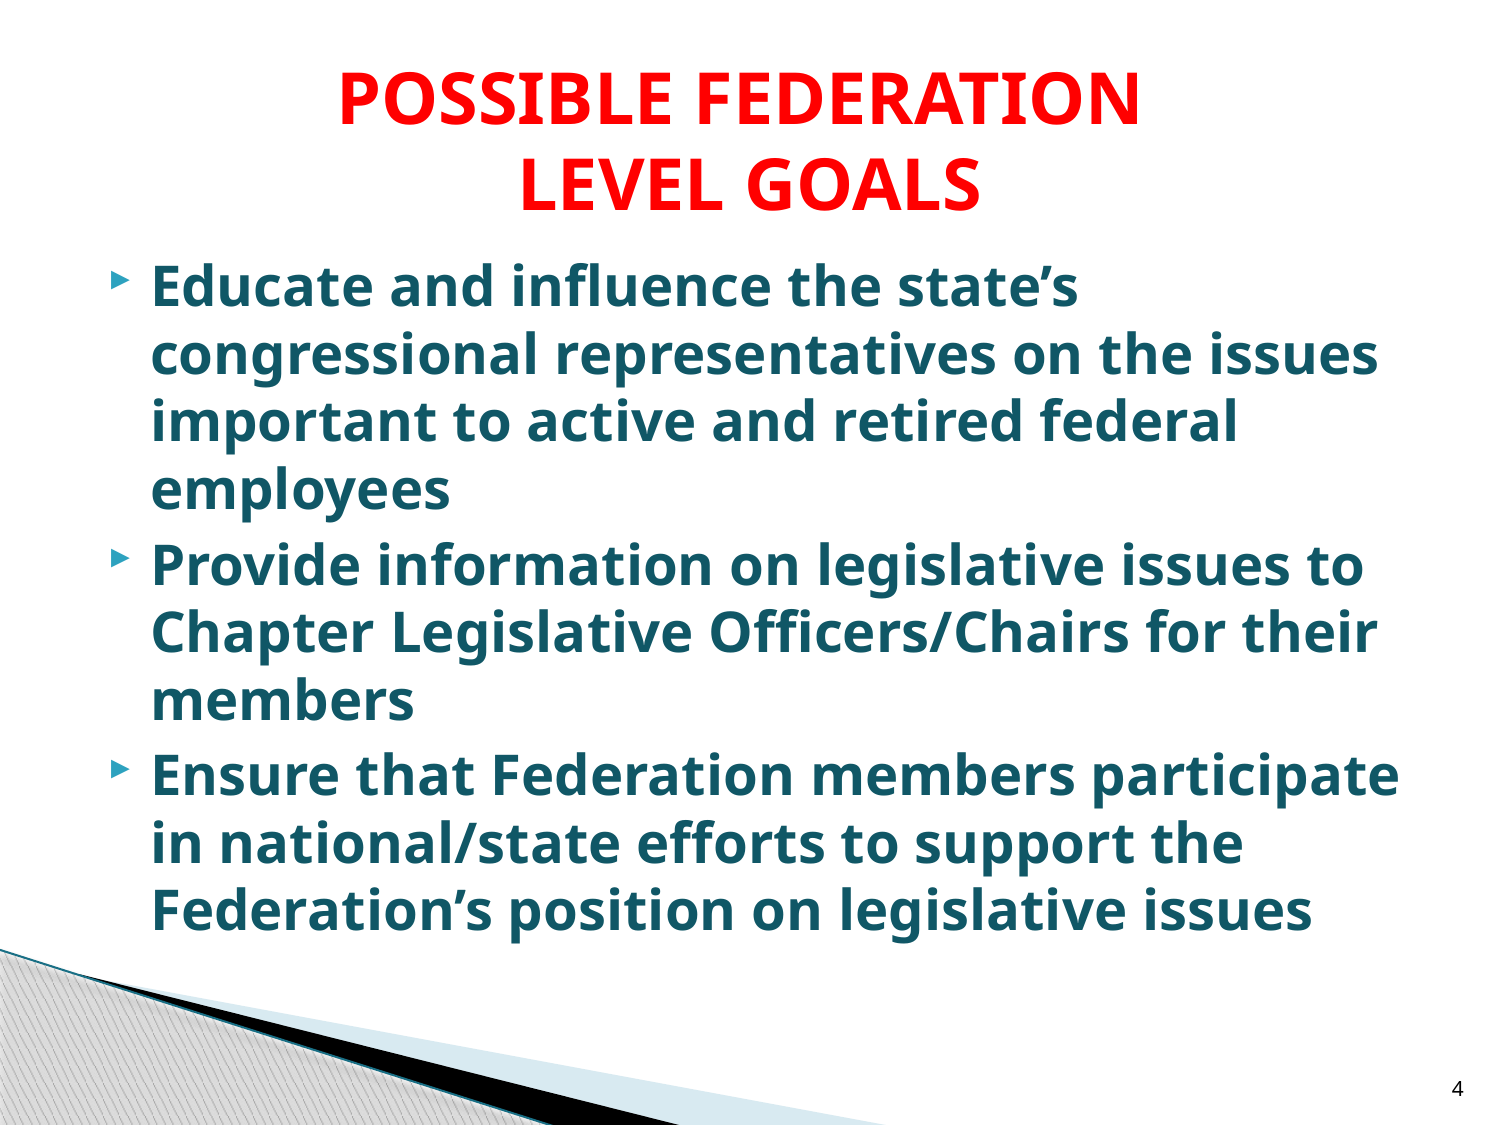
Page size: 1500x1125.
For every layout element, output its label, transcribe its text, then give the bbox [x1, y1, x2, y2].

slide_number 4 [1418, 1051, 1479, 1112]
title POSSIBLE FEDERATION LEVEL GOALS [75, 45, 1425, 233]
list Educate and influence the state’s congressional representatives on the issues important to active and retired federal employees Provide information on legislative issues to Chapter Legislative Officers/Chairs for their members Ensure that Federation members participate in national/state efforts to support the Federation’s position on legislative issues [75, 242, 1425, 986]
